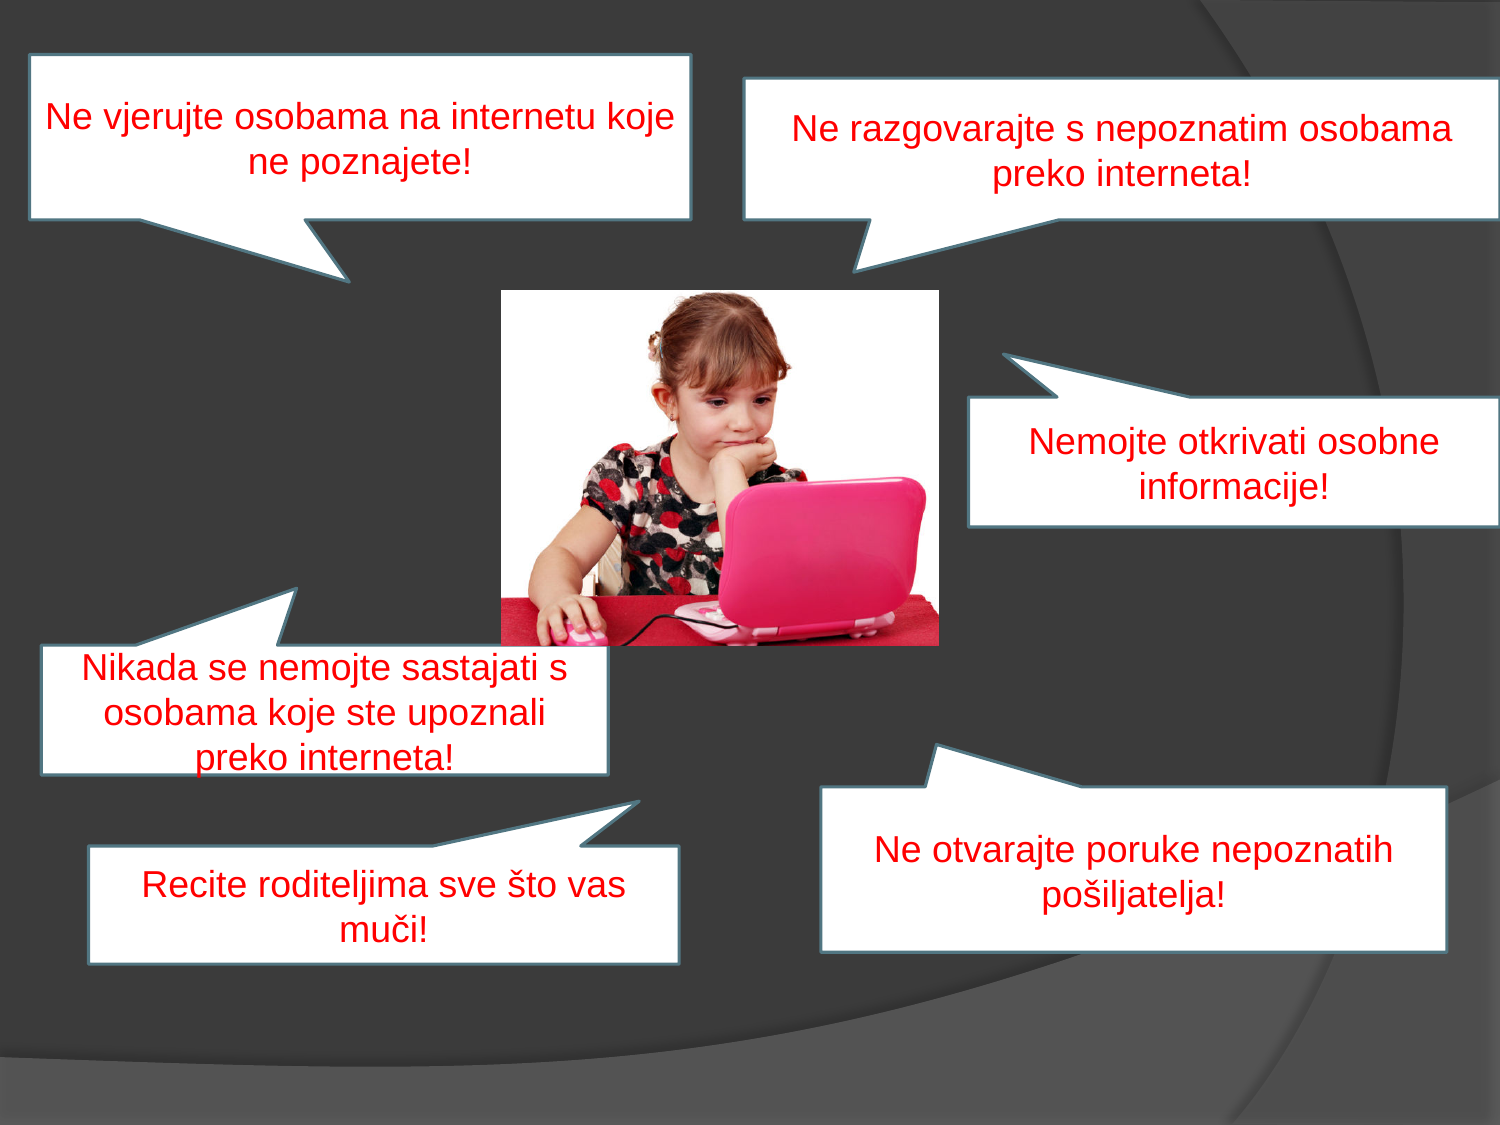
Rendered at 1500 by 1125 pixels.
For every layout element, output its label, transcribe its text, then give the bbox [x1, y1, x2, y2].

text_box Nikada se nemojte sastajati s osobama koje ste upoznali preko interneta! [39, 586, 610, 777]
text_box Ne razgovarajte s nepoznatim osobama preko interneta! [742, 76, 1500, 274]
text_box Nemojte otkrivati osobne informacije! [966, 352, 1500, 529]
text_box Ne otvarajte poruke nepoznatih pošiljatelja! [819, 742, 1449, 954]
text_box Recite roditeljima sve što vas muči! [86, 799, 681, 966]
text_box Ne vjerujte osobama na internetu koje ne poznajete! [27, 52, 693, 284]
picture [501, 290, 940, 646]
